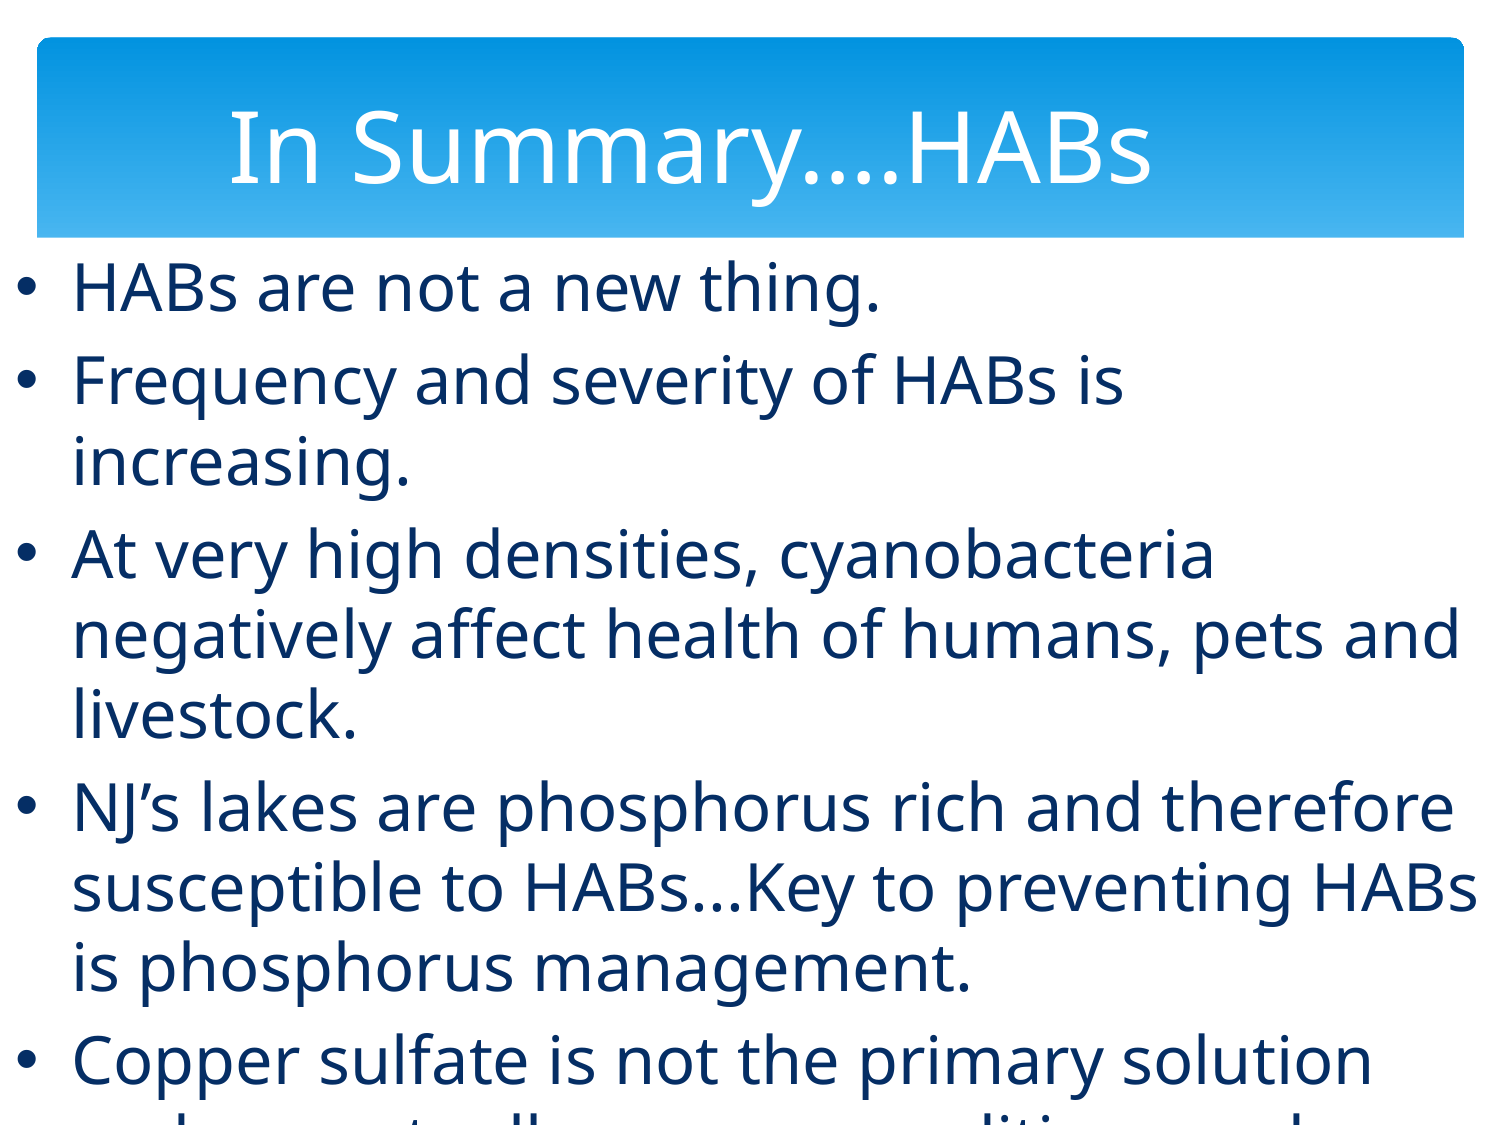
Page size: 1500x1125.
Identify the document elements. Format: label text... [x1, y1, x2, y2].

list HABs are not a new thing. Frequency and severity of HABs is increasing. At very high densities, cyanobacteria negatively affect health of humans, pets and livestock. NJ’s lakes are phosphorus rich and therefore susceptible to HABs...Key to preventing HABs is phosphorus management. Copper sulfate is not the primary solution and can actually worsen conditions and intensify HABs and their impacts. [0, 237, 1500, 1125]
title In Summary….HABs [4, 75, 1380, 212]
